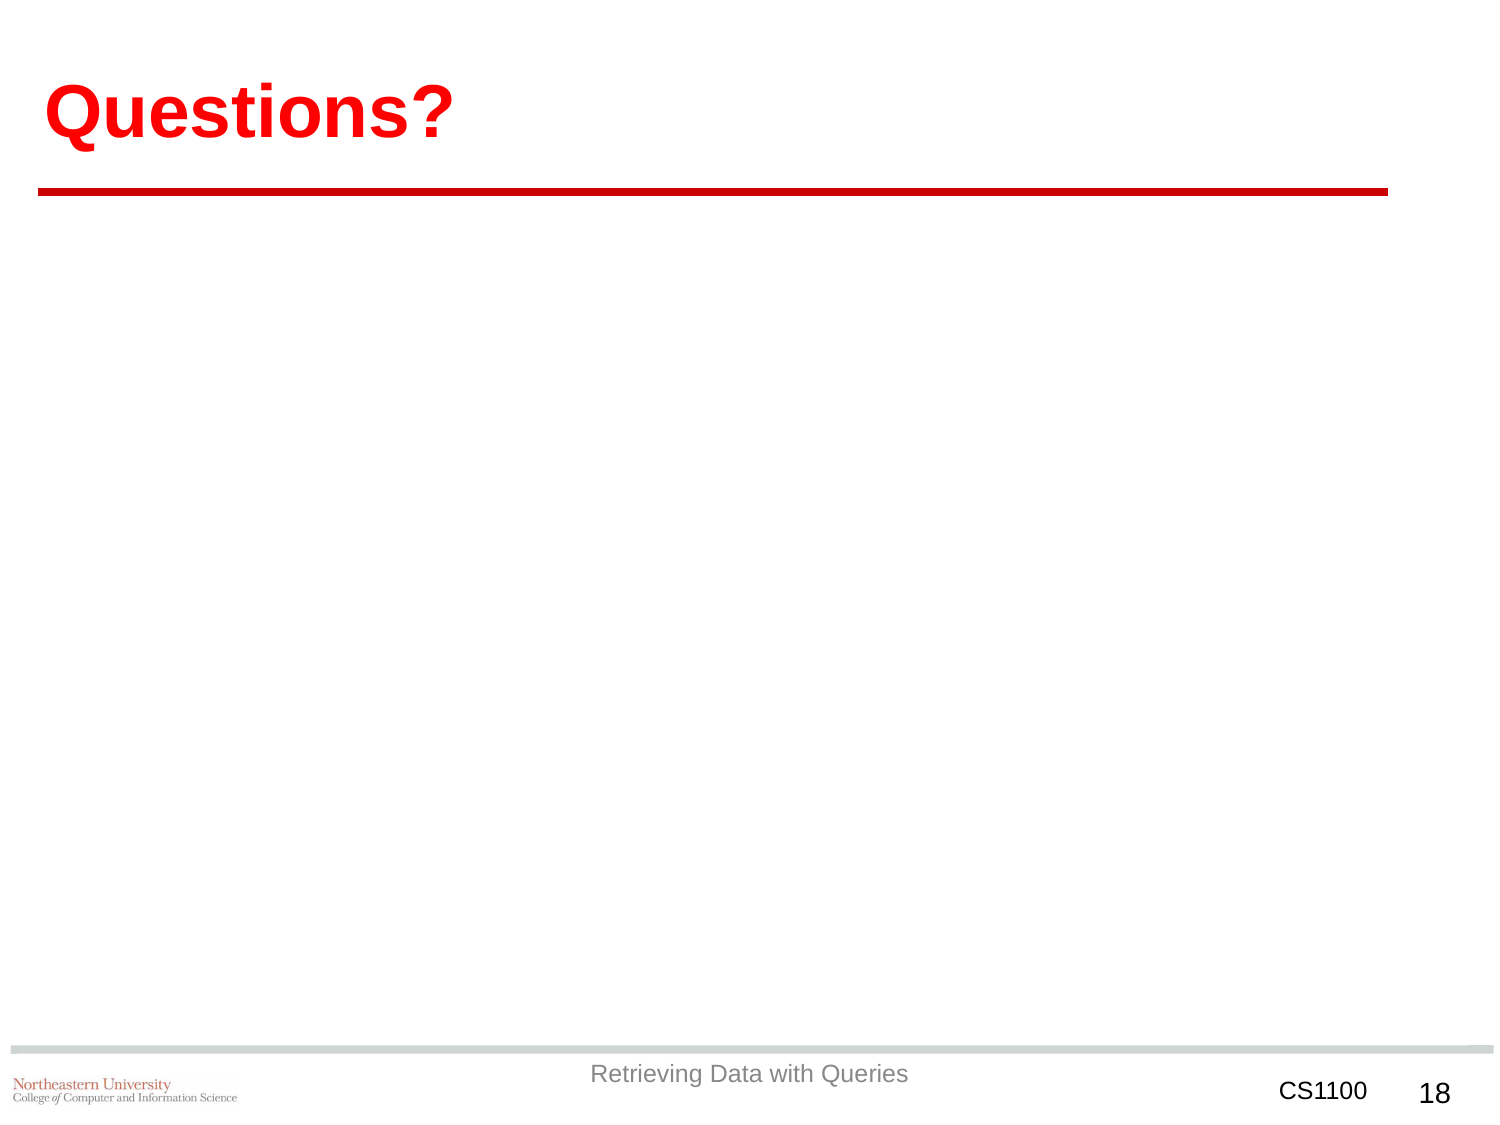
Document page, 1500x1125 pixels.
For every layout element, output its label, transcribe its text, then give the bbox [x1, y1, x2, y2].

picture [10, 1075, 239, 1107]
footer Retrieving Data with Queries [496, 1042, 1004, 1103]
title Questions? [29, 45, 1473, 171]
slide_number ‹#› [1403, 1064, 1494, 1120]
